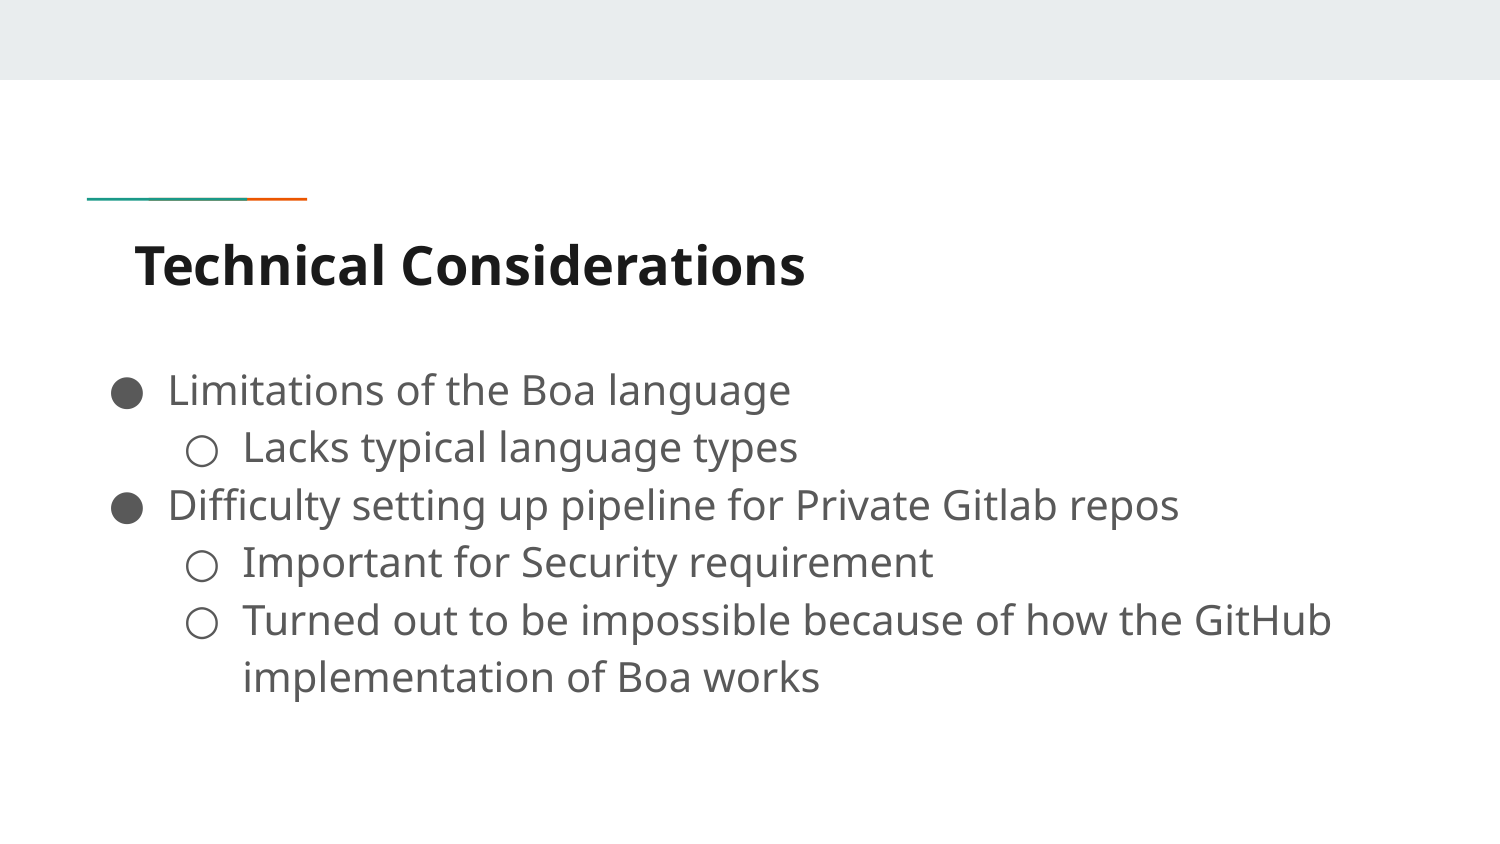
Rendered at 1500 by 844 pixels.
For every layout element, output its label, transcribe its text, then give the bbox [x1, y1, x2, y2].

list Limitations of the Boa language Lacks typical language types Difficulty setting up pipeline for Private Gitlab repos Important for Security requirement Turned out to be impossible because of how the GitHub implementation of Boa works [77, 341, 1438, 784]
title Technical Considerations [119, 216, 1381, 305]
